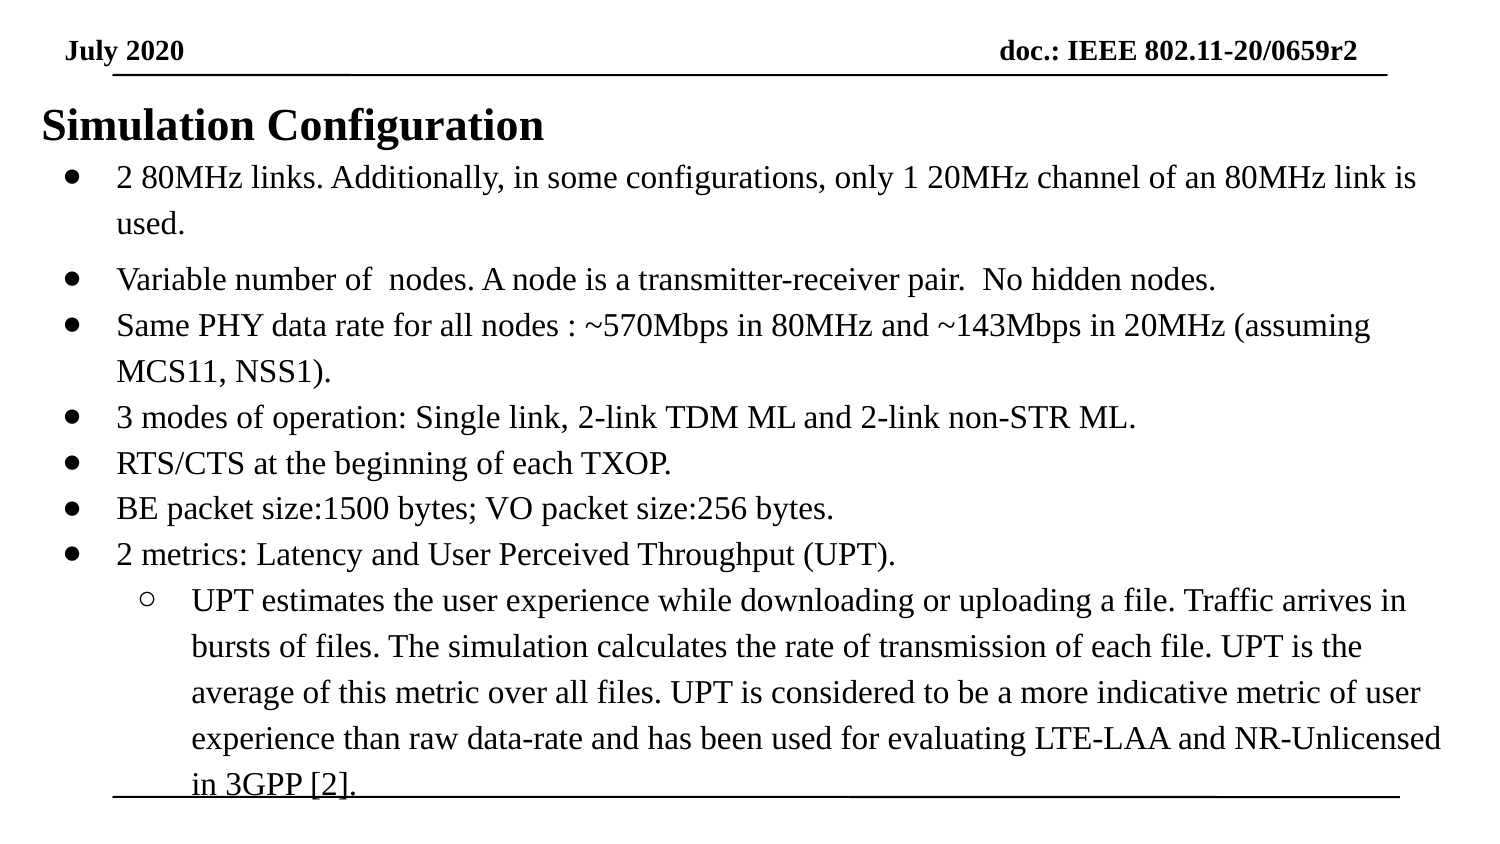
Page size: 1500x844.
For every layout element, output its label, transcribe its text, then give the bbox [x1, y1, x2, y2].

list Simulation Configuration 2 80MHz links. Additionally, in some configurations, only 1 20MHz channel of an 80MHz link is used. Variable number of nodes. A node is a transmitter-receiver pair. No hidden nodes. Same PHY data rate for all nodes : ~570Mbps in 80MHz and ~143Mbps in 20MHz (assuming MCS11, NSS1). 3 modes of operation: Single link, 2-link TDM ML and 2-link non-STR ML. RTS/CTS at the beginning of each TXOP. BE packet size:1500 bytes; VO packet size:256 bytes. 2 metrics: Latency and User Perceived Throughput (UPT). UPT estimates the user experience while downloading or uploading a file. Traffic arrives in bursts of files. The simulation calculates the rate of transmission of each file. UPT is the average of this metric over all files. UPT is considered to be a more indicative metric of user experience than raw data-rate and has been used for evaluating LTE-LAA and NR-Unlicensed in 3GPP [2]. [29, 80, 1479, 799]
